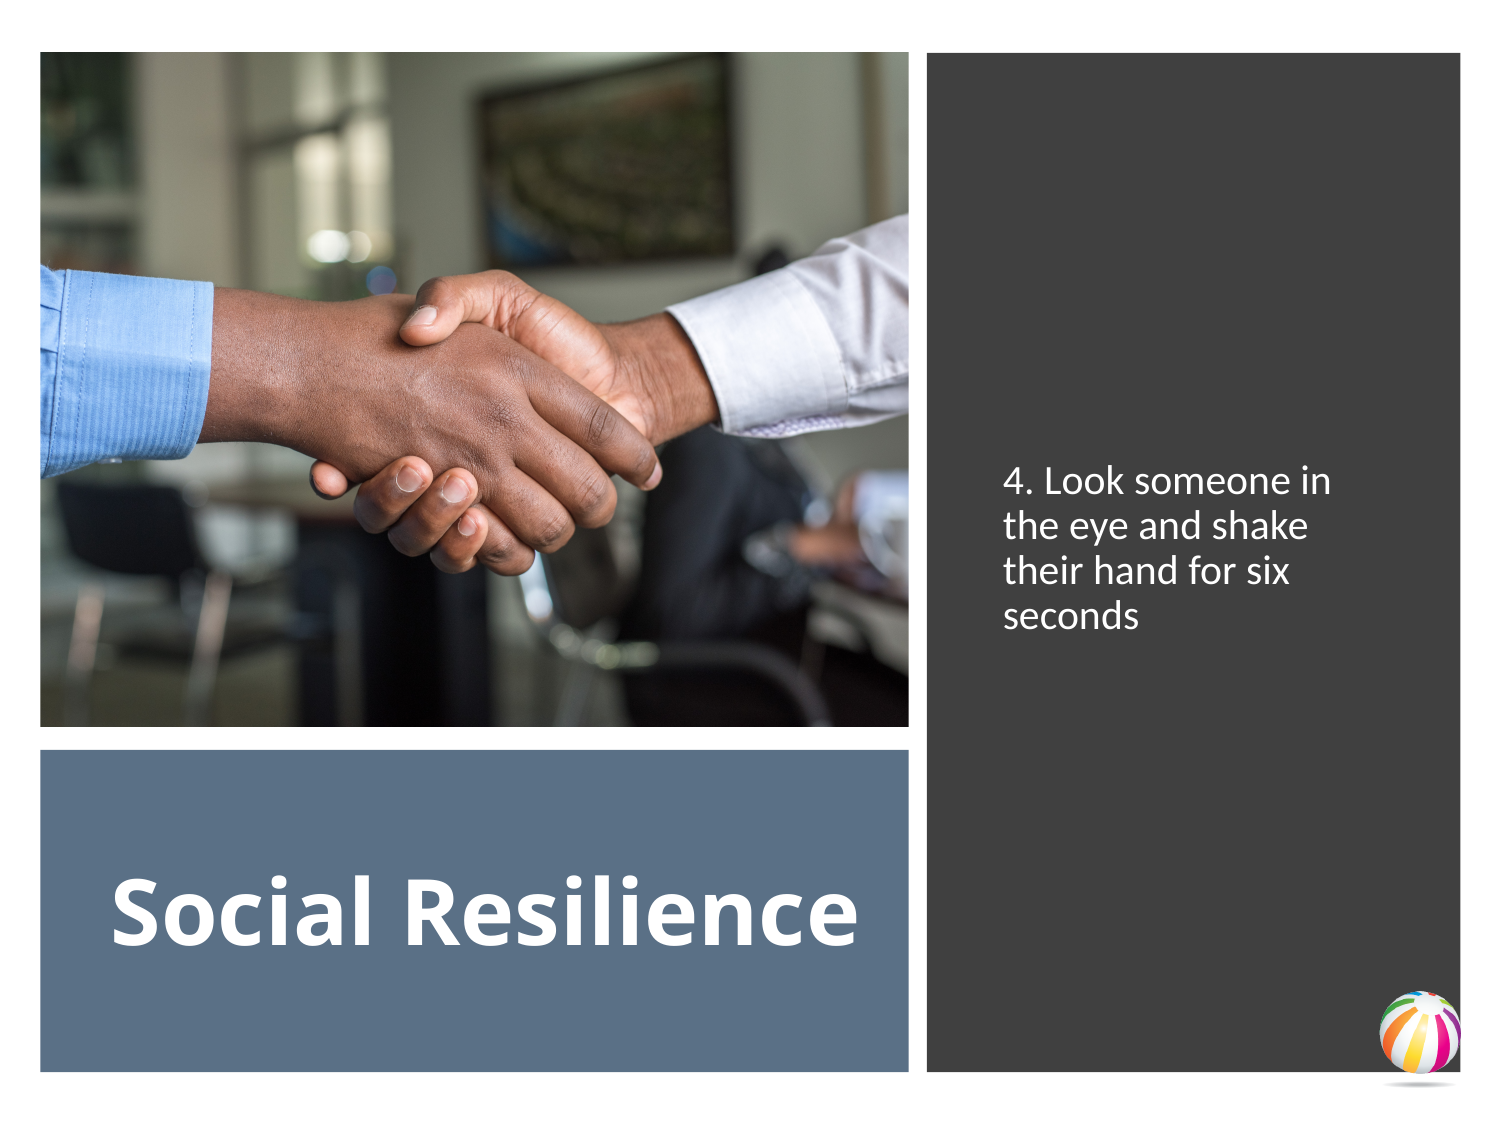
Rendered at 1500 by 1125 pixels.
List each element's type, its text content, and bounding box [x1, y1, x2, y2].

title Social Resilience [64, 782, 876, 1049]
text_box [39, 749, 910, 1073]
list 4. Look someone in the eye and shake their hand for six seconds [987, 150, 1410, 947]
picture [1379, 991, 1461, 1088]
picture [40, 52, 909, 727]
text_box [926, 52, 1461, 1073]
